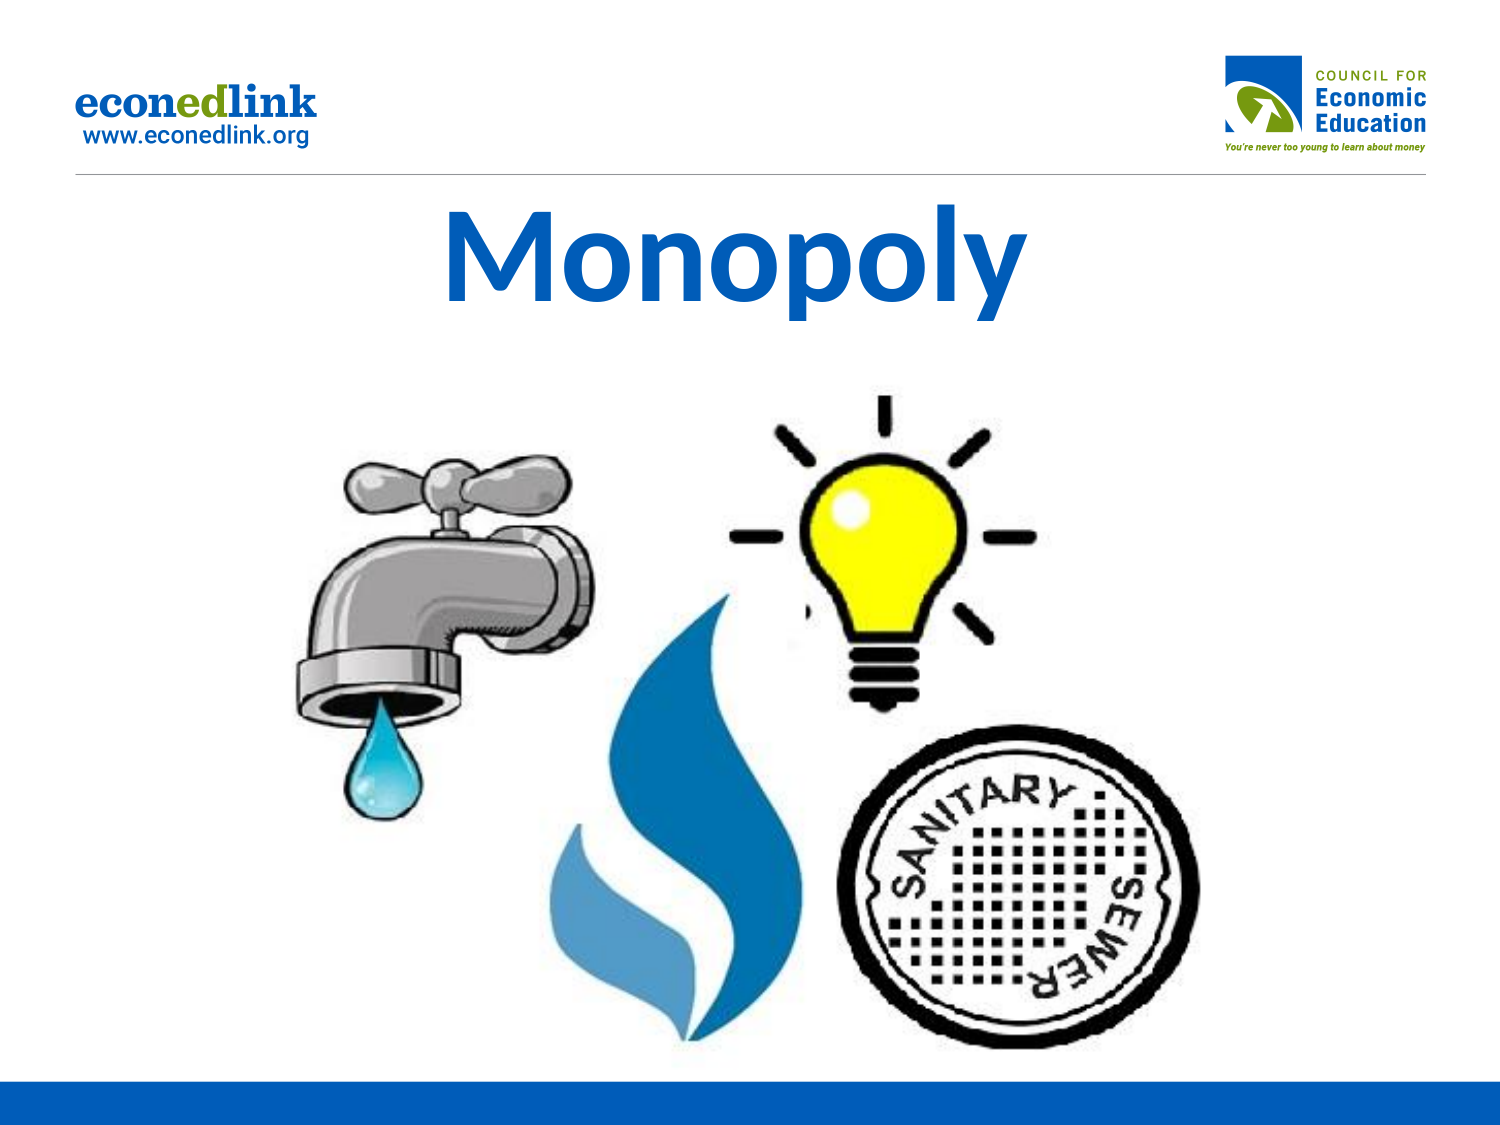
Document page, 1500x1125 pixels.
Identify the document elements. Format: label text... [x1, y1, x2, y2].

picture [0, 0, 1500, 1125]
title Monopoly [74, 175, 1426, 364]
